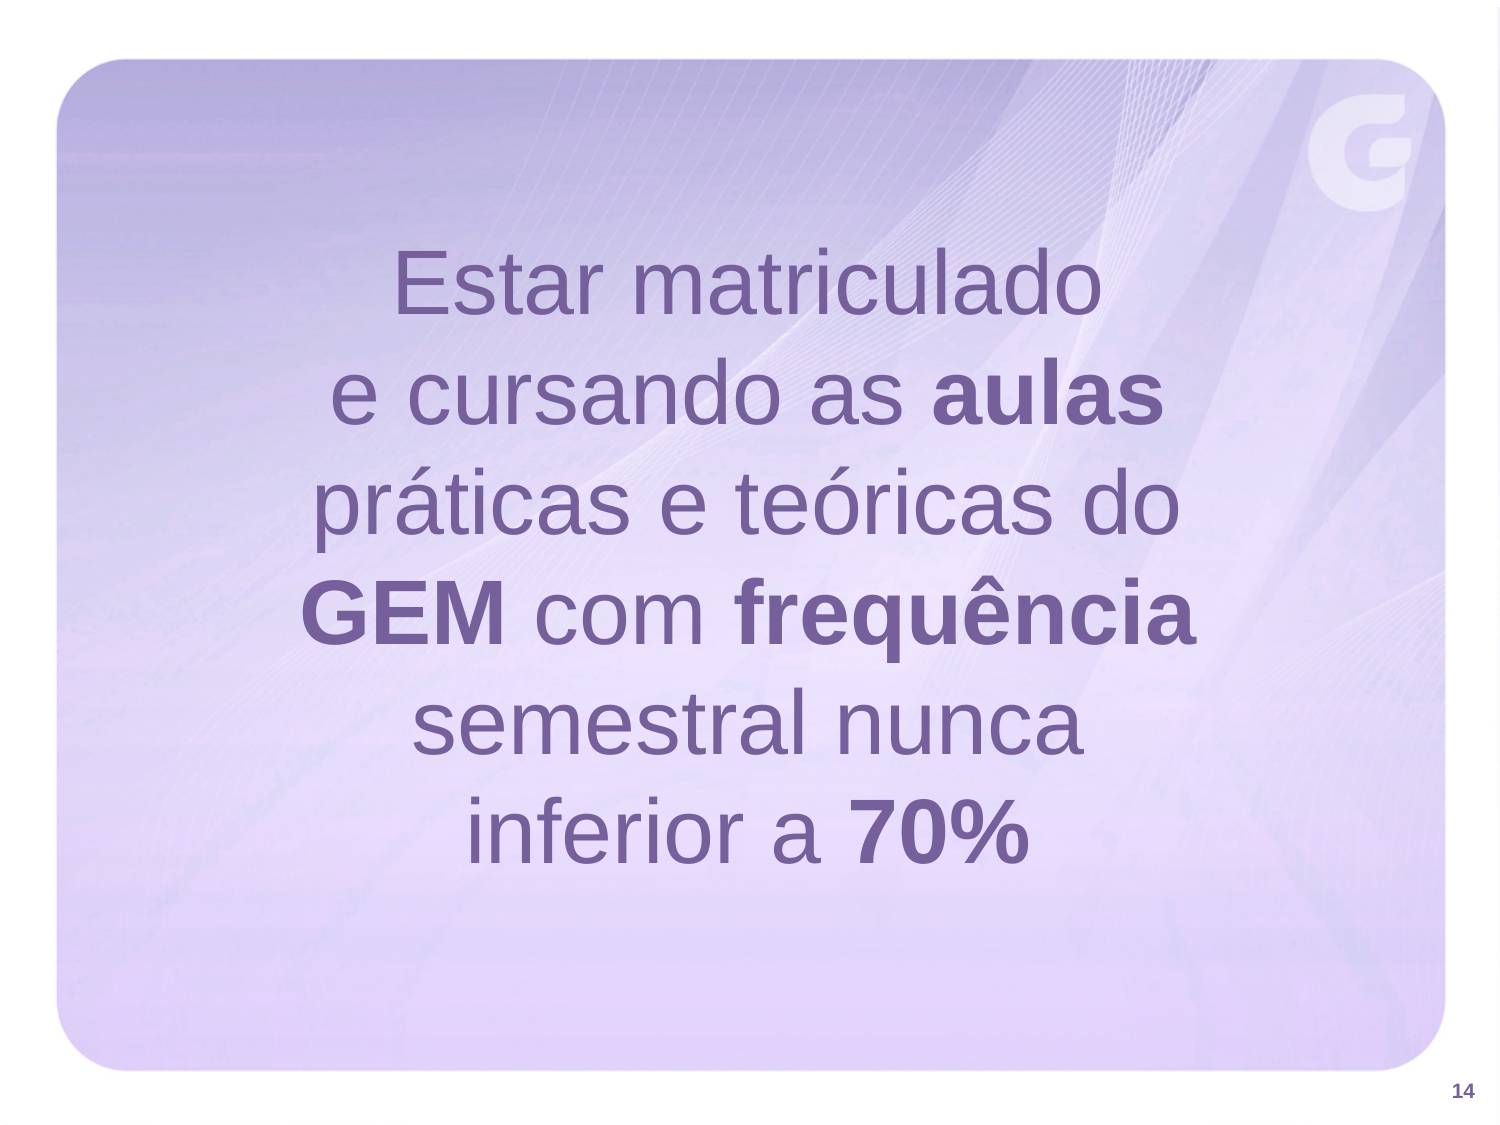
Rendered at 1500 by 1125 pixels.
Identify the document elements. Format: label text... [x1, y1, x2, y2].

picture [5, 7, 1500, 1125]
list Estar matriculado e cursando as aulas práticas e teóricas do GEM com frequência semestral nunca inferior a 70% [72, 214, 1424, 906]
slide_number 14 [1139, 1070, 1490, 1125]
